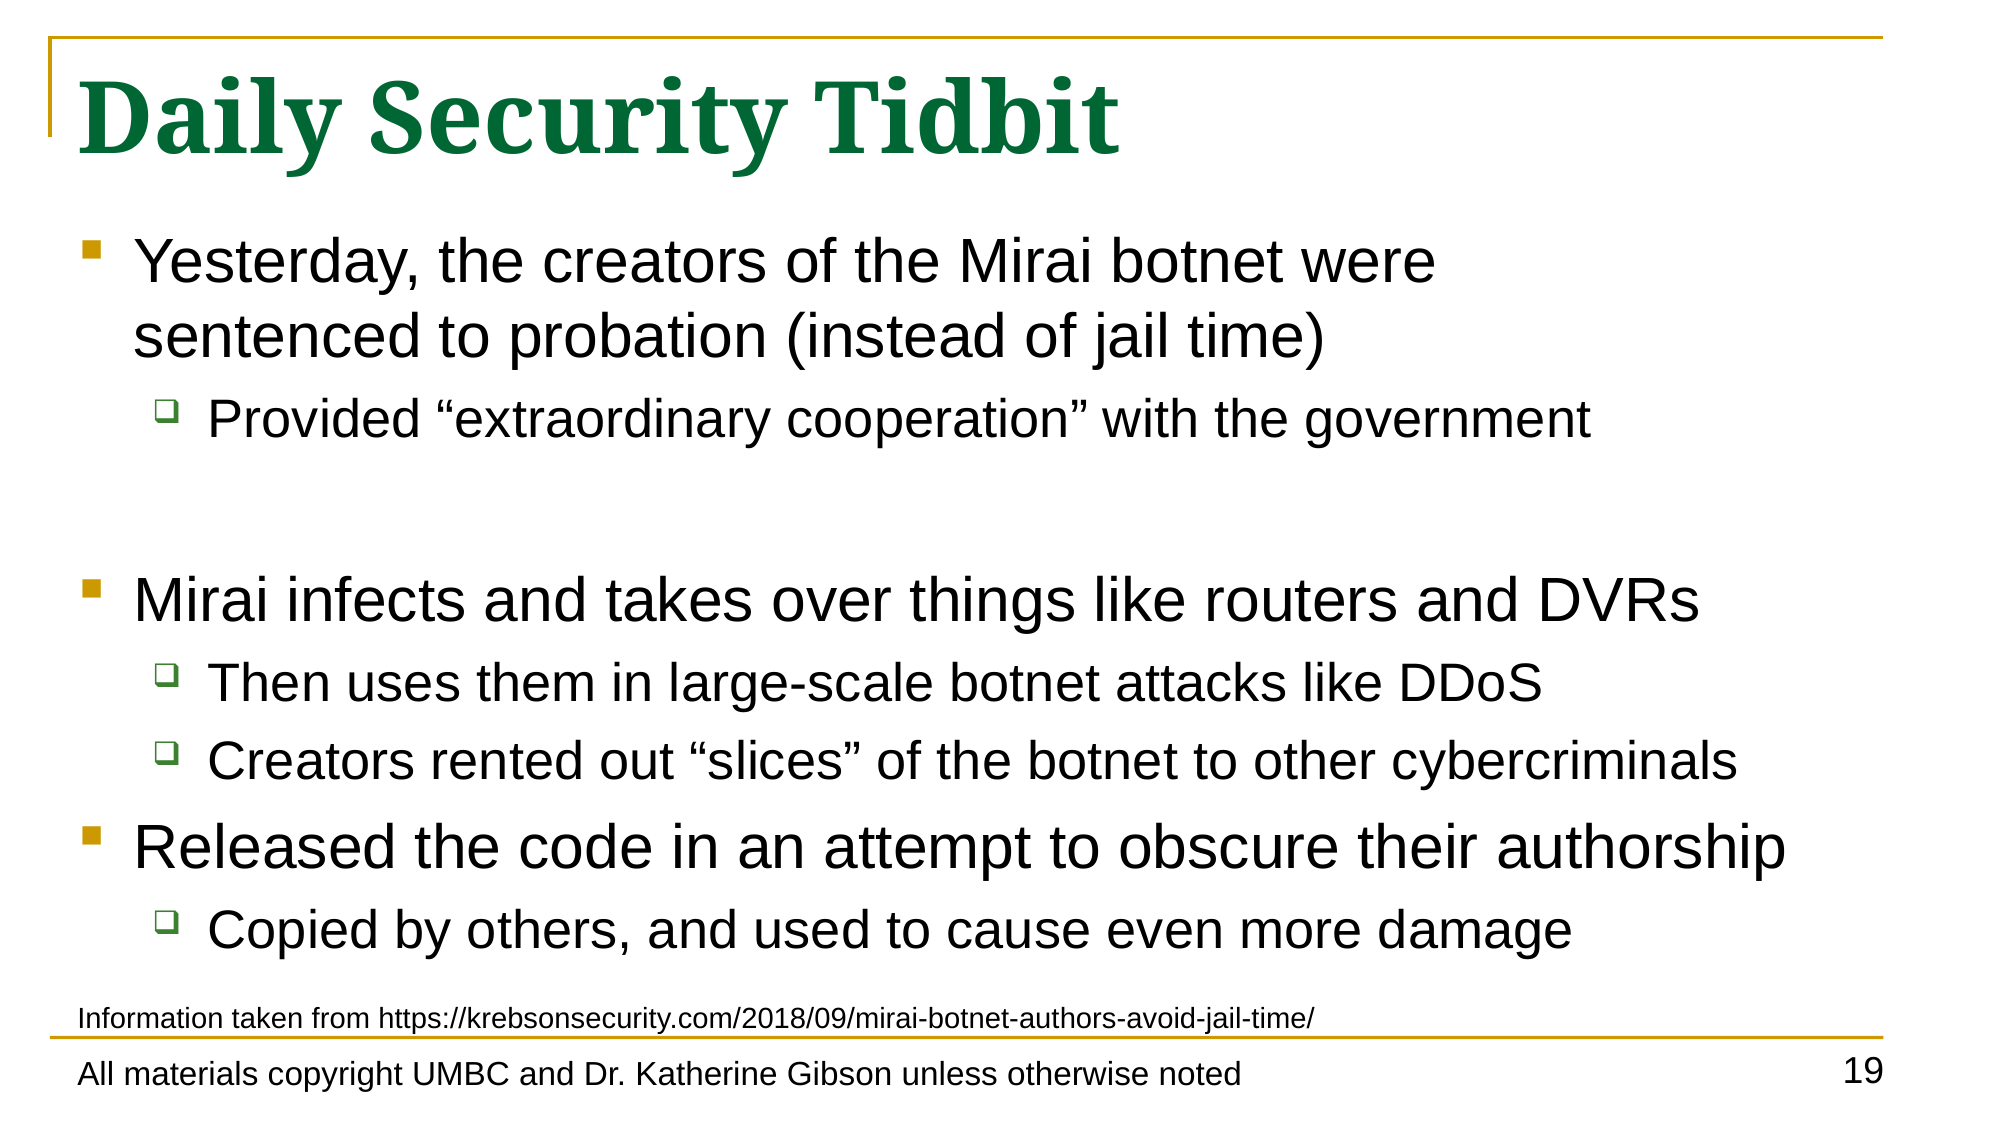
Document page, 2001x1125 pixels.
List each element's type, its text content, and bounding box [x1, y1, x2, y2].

text_box Information taken from https://krebsonsecurity.com/2018/09/mirai-botnet-authors-avoid-jail-time/ [62, 967, 1963, 1043]
list Yesterday, the creators of the Mirai botnet were sentenced to probation (instead of jail time) Provided “extraordinary cooperation” with the government Mirai infects and takes over things like routers and DVRs Then uses them in large-scale botnet attacks like DDoS Creators rented out “slices” of the botnet to other cybercriminals Released the code in an attempt to obscure their authorship Copied by others, and used to cause even more damage [62, 212, 1899, 967]
title Daily Security Tidbit [62, 45, 1899, 212]
